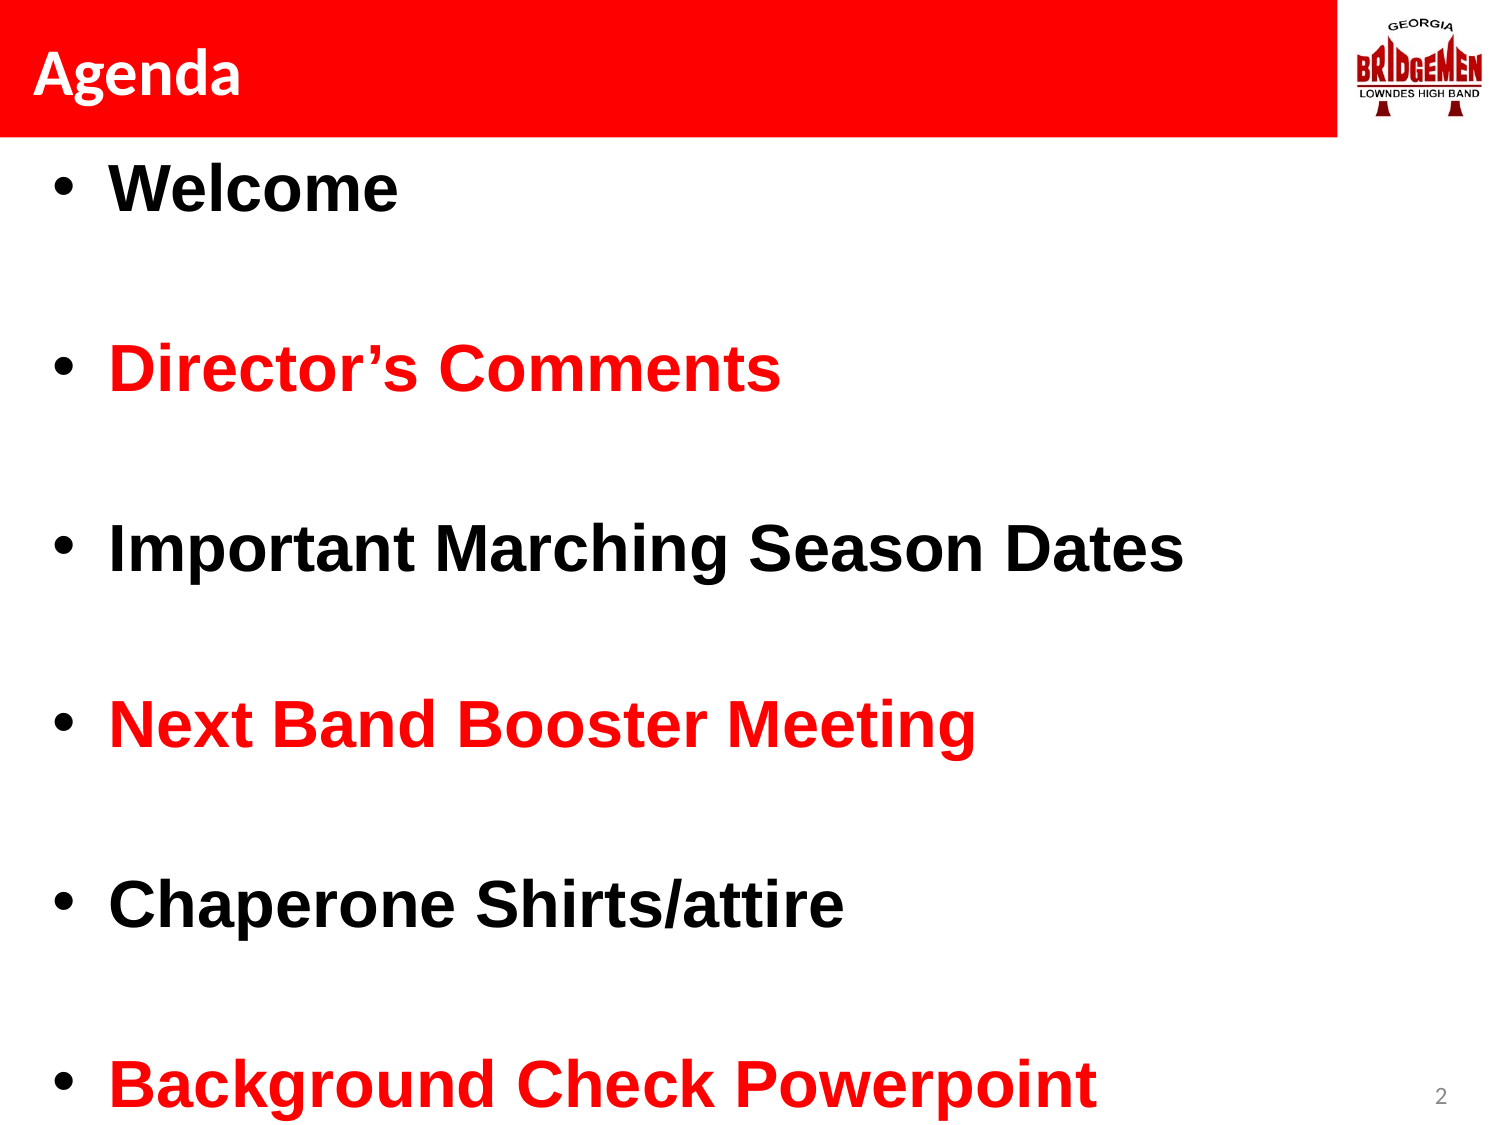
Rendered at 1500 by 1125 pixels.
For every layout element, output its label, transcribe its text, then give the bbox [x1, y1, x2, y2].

slide_number 2 [1112, 1065, 1463, 1125]
list Welcome Director’s Comments Important Marching Season Dates Next Band Booster Meeting Chaperone Shirts/attire Background Check Powerpoint [37, 137, 1463, 1125]
picture [1349, 0, 1488, 138]
title Agenda [0, 0, 1338, 138]
